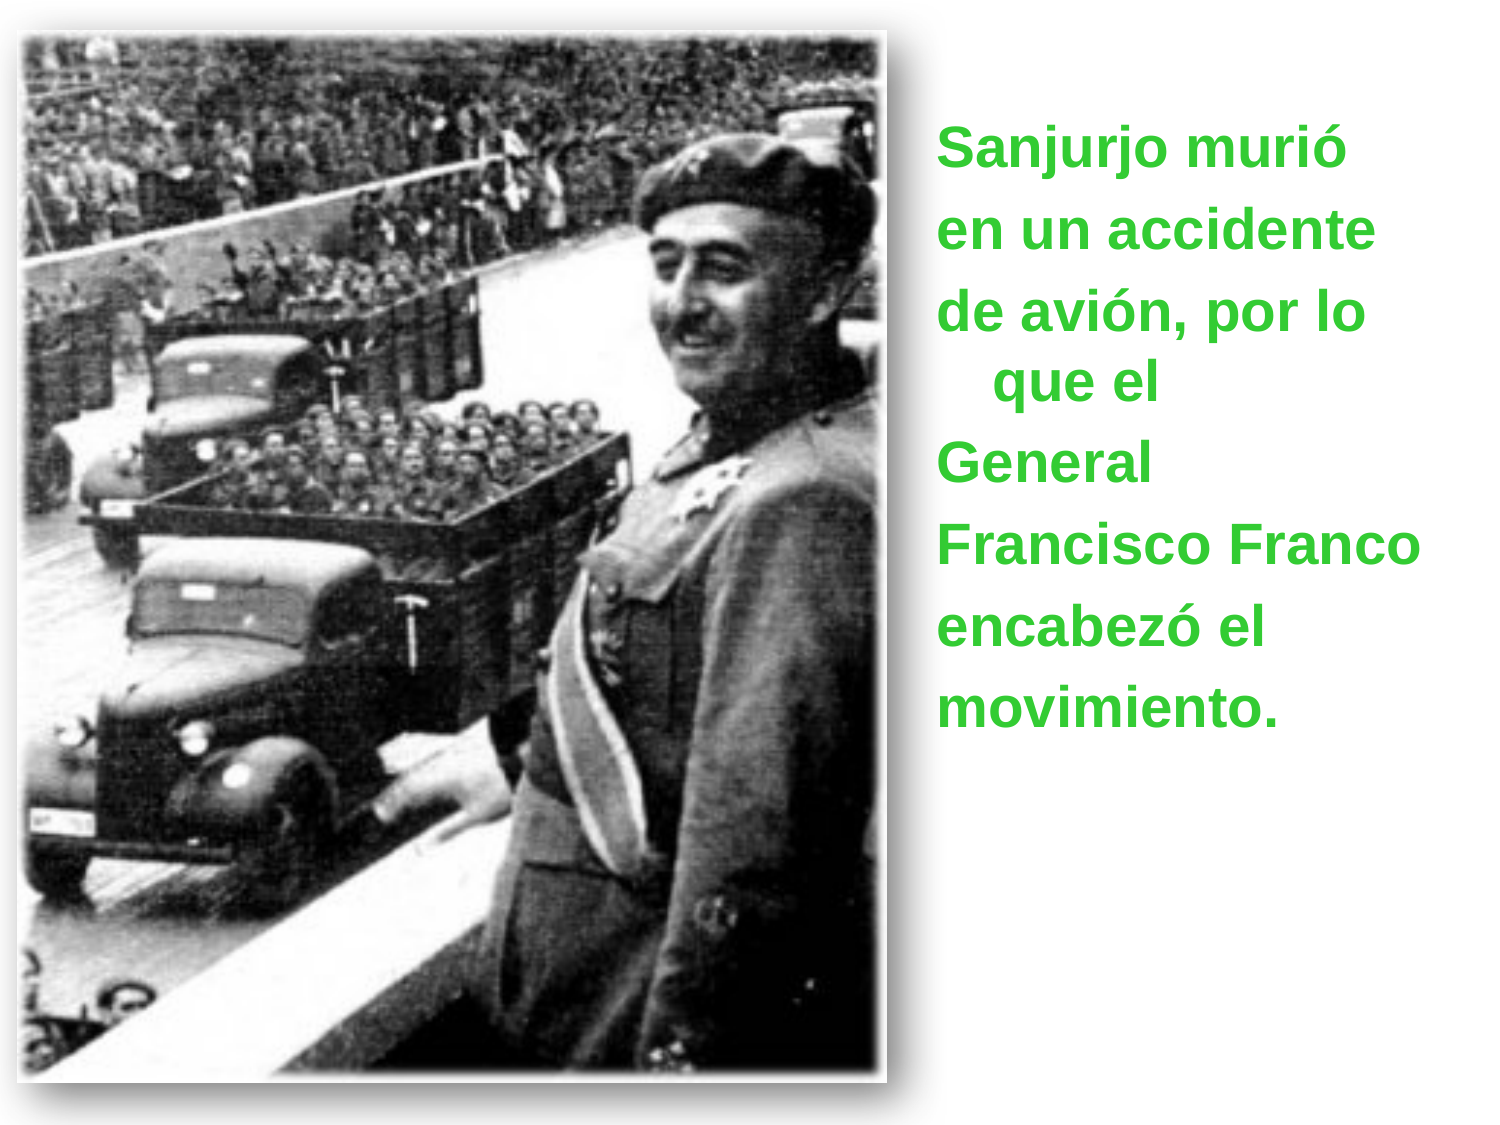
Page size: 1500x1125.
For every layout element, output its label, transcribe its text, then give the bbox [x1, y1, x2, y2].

list Sanjurjo murió en un accidente de avión, por lo que el General Francisco Franco encabezó el movimiento. [934, 101, 1500, 1083]
picture [17, 30, 887, 1083]
